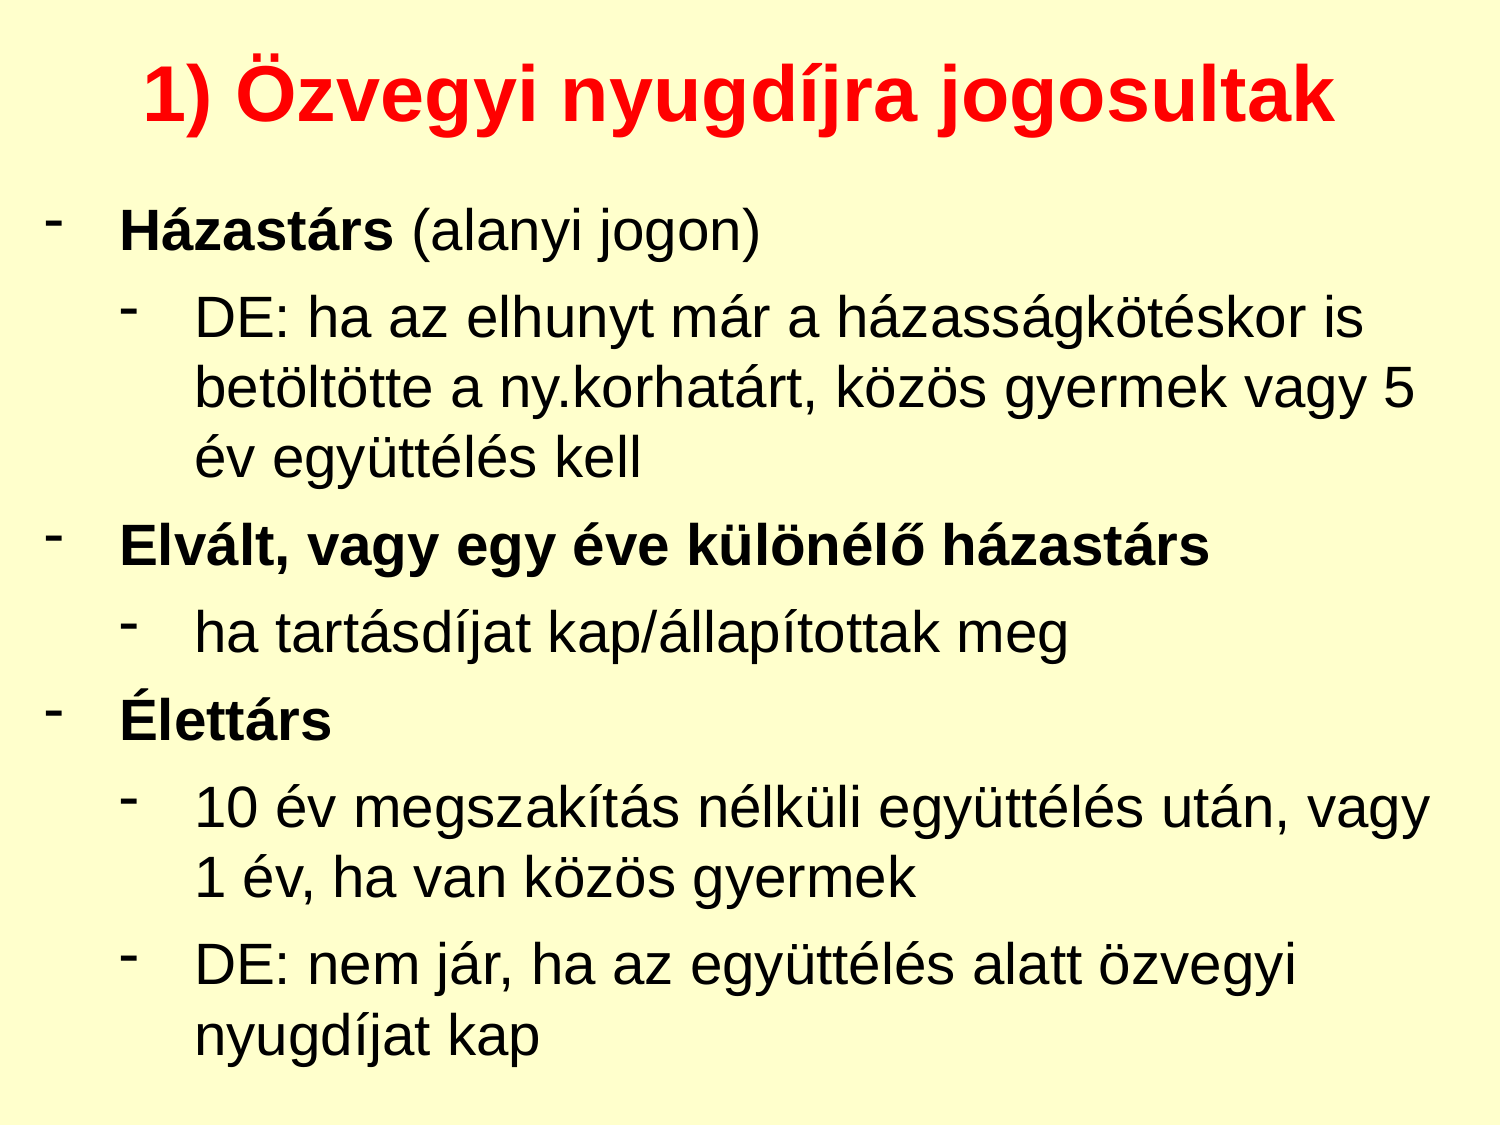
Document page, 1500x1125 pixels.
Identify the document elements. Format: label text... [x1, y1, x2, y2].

text_box Házastárs (alanyi jogon) DE: ha az elhunyt már a házasságkötéskor is betöltötte a ny.korhatárt, közös gyermek vagy 5 év együttélés kell Elvált, vagy egy éve különélő házastárs ha tartásdíjat kap/állapítottak meg Élettárs 10 év megszakítás nélküli együttélés után, vagy 1 év, ha van közös gyermek DE: nem jár, ha az együttélés alatt özvegyi nyugdíjat kap [29, 184, 1459, 1047]
title 1) Özvegyi nyugdíjra jogosultak [64, 19, 1415, 161]
